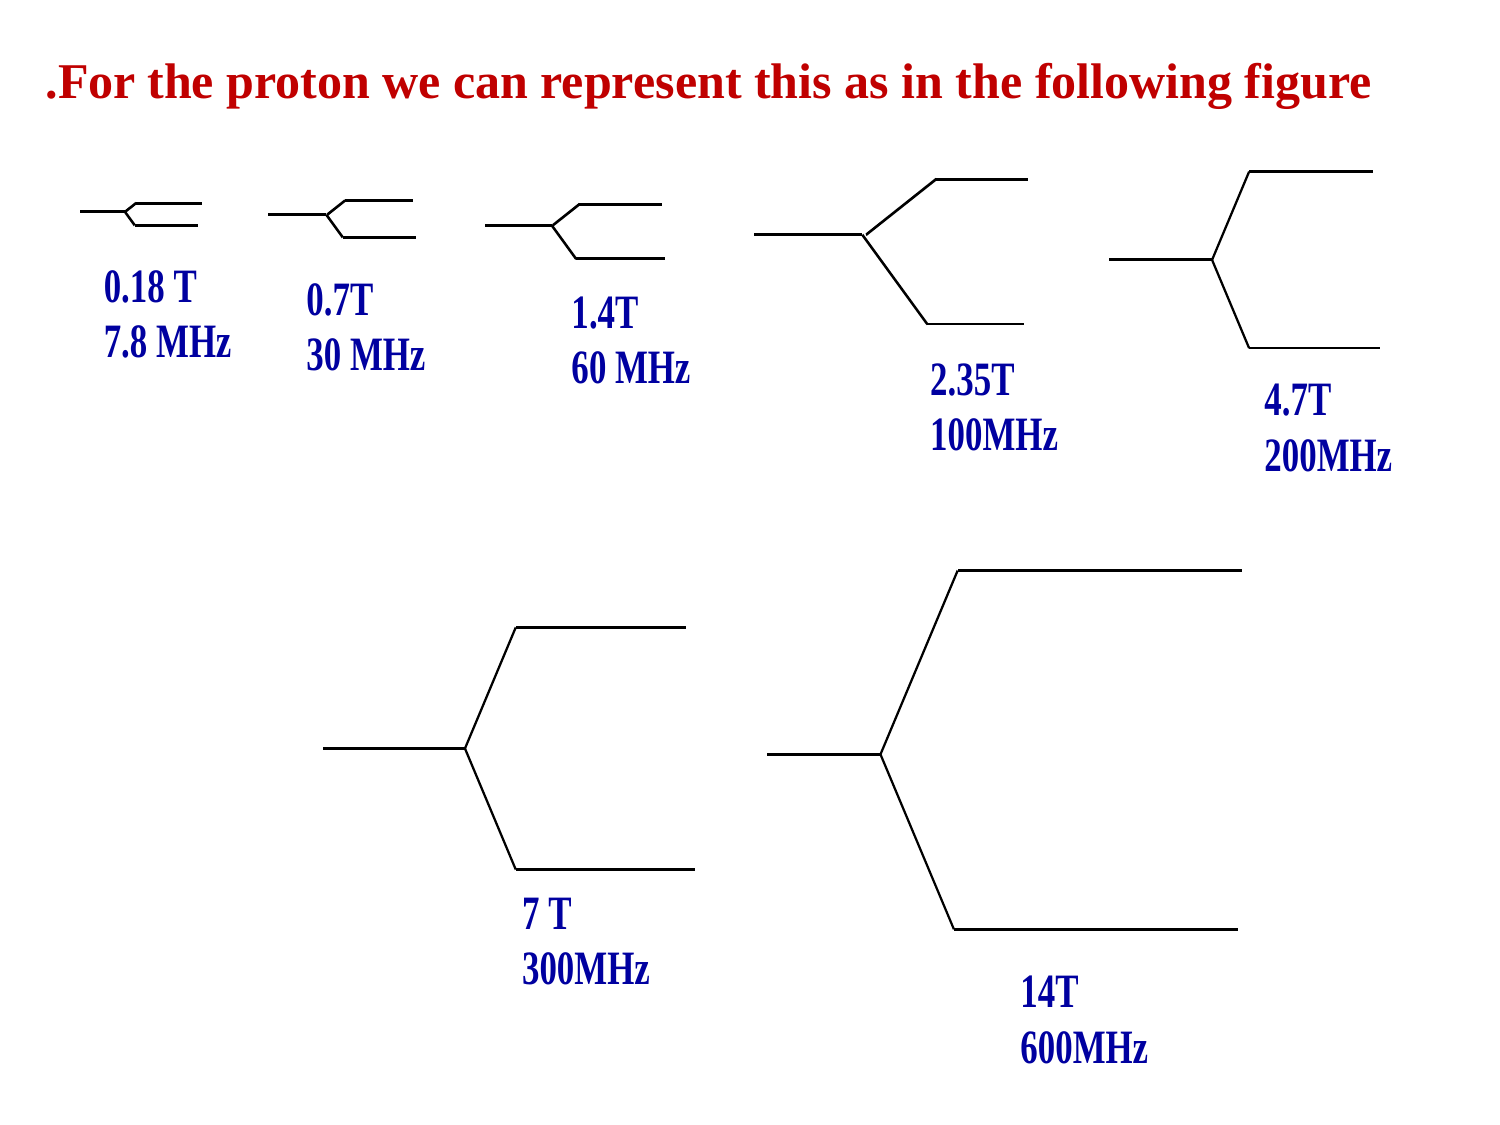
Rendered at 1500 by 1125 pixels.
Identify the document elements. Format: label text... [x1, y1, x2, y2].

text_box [75, 164, 1397, 1078]
text_box For the proton we can represent this as in the following figure. [30, 41, 1388, 162]
